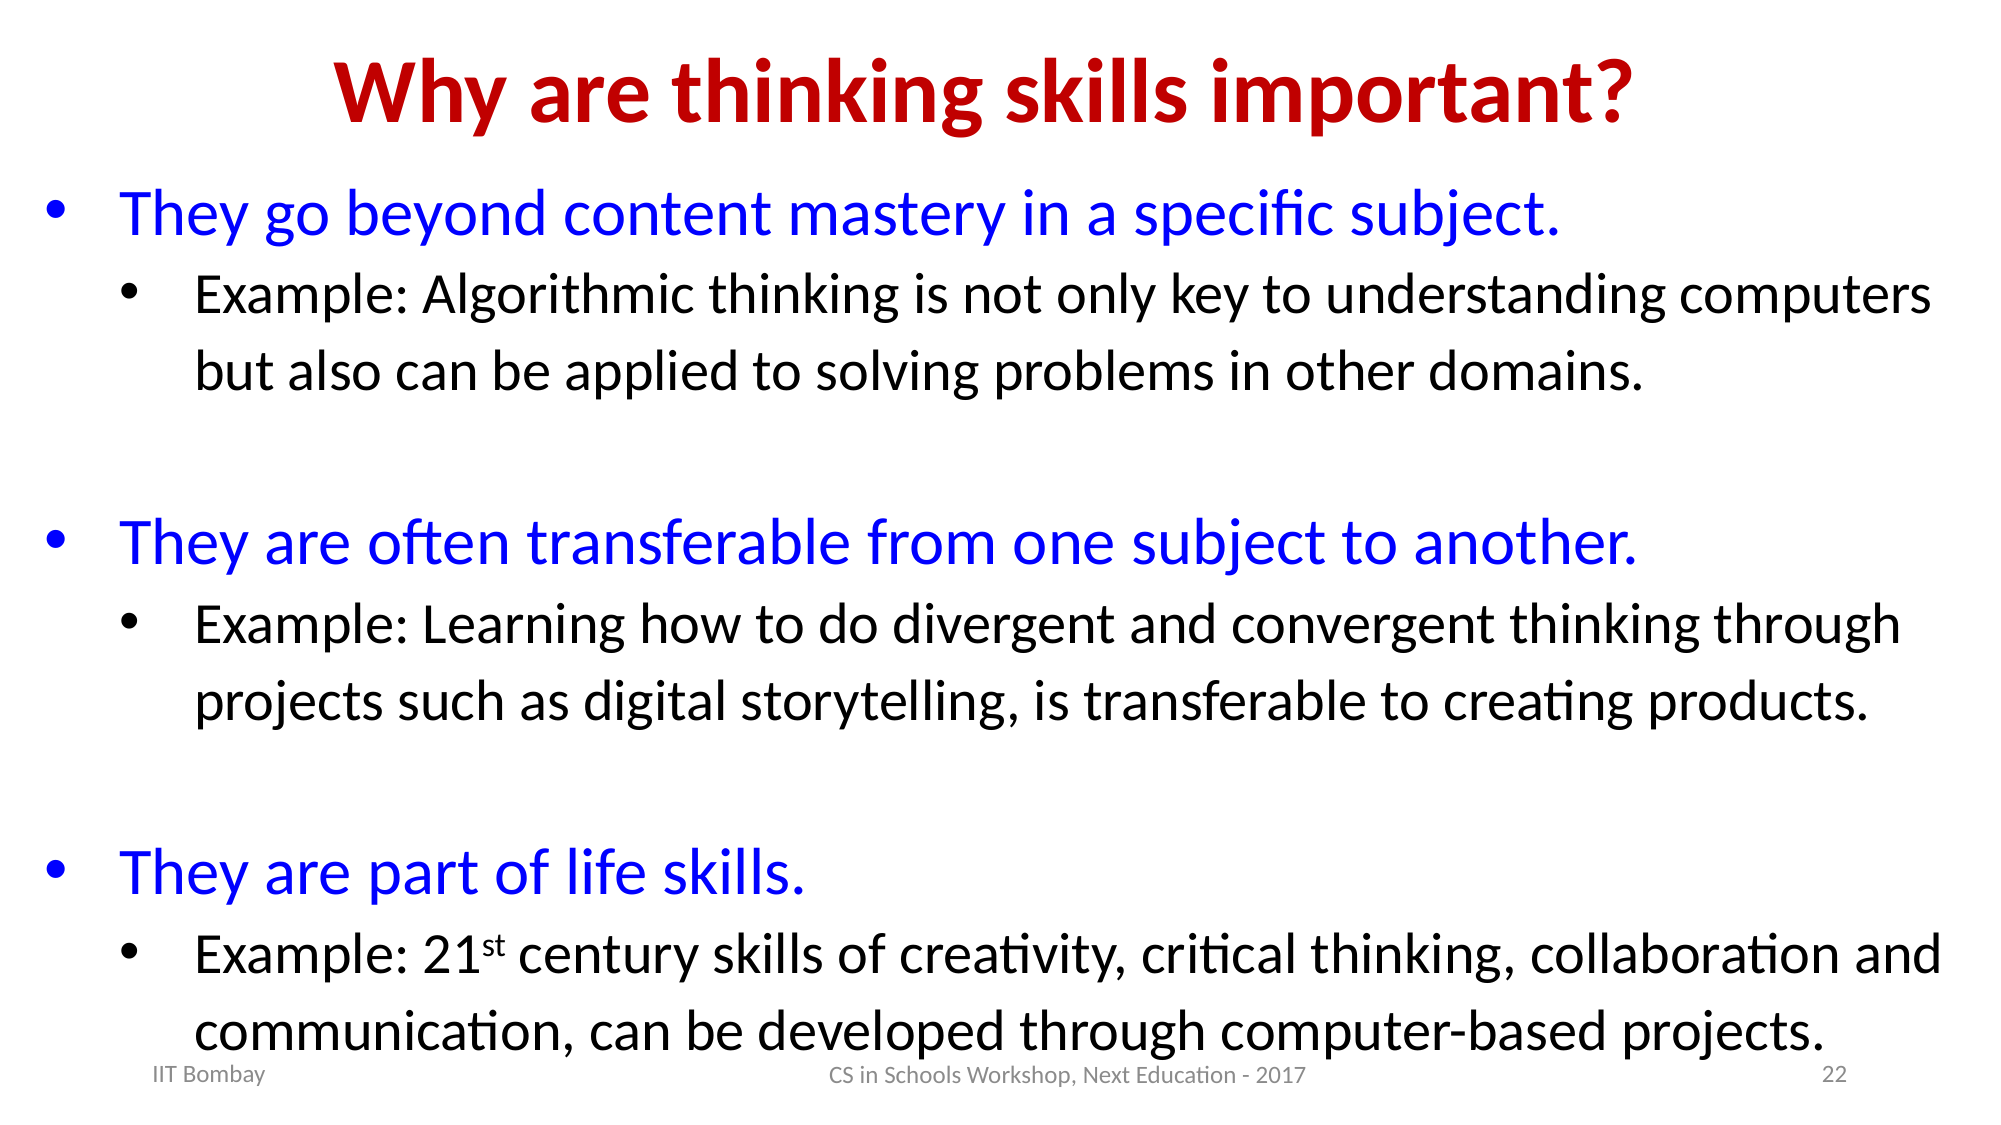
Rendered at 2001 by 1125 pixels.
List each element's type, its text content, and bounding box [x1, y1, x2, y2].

text_box They go beyond content mastery in a specific subject. Example: Algorithmic thinking is not only key to understanding computers but also can be applied to solving problems in other domains. They are often transferable from one subject to another. Example: Learning how to do divergent and convergent thinking through projects such as digital storytelling, is transferable to creating products. They are part of life skills. Example: 21st century skills of creativity, critical thinking, collaboration and communication, can be developed through computer-based projects. [44, 153, 1980, 1070]
slide_number 22 [1412, 1042, 1863, 1103]
footer CS in Schools Workshop, Next Education - 2017 [683, 1034, 1454, 1113]
slide_number IIT Bombay [137, 1042, 588, 1103]
title Why are thinking skills important? [112, 0, 1860, 153]
